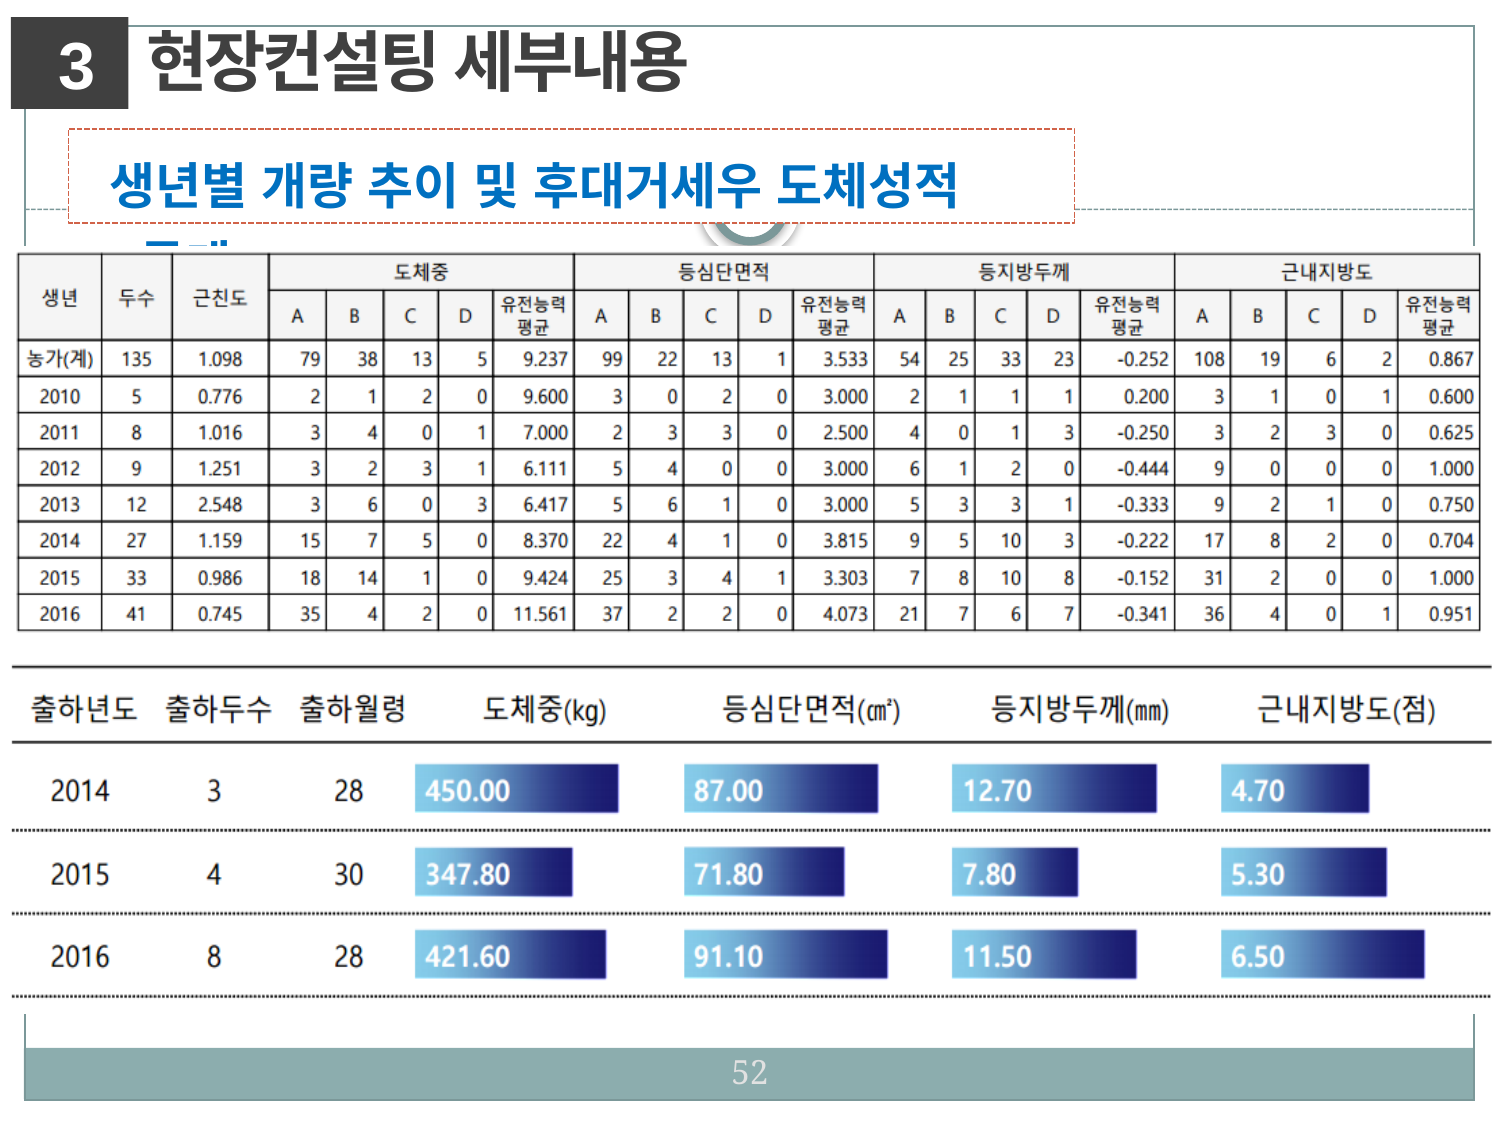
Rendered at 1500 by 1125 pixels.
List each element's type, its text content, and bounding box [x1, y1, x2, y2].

slide_number 52 [699, 1037, 800, 1110]
text_box 3 [10, 17, 128, 109]
text_box 현장컨설팅 세부내용 [128, 7, 1162, 112]
text_box 생년별 개량 추이 및 후대거세우 도체성적 통계 [68, 128, 1075, 224]
picture [0, 245, 1500, 1014]
